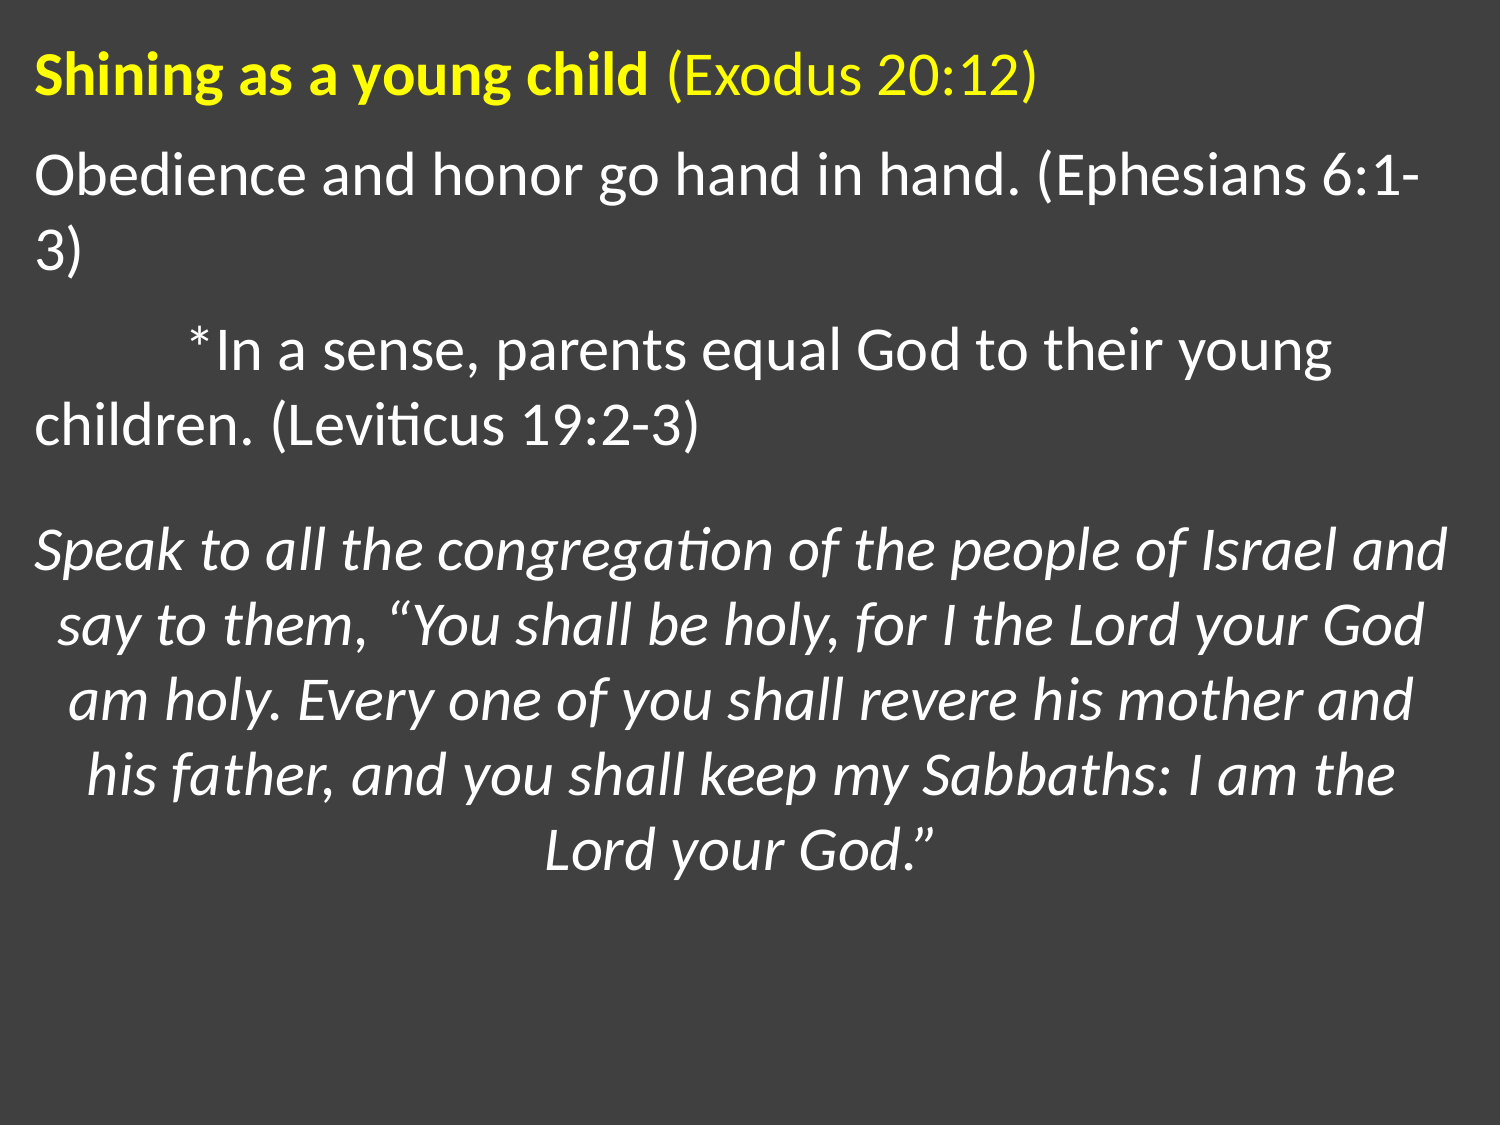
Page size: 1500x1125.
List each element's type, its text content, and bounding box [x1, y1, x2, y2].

text_box Shining as a young child (Exodus 20:12) Obedience and honor go hand in hand. (Ephesians 6:1-3) *In a sense, parents equal God to their young children. (Leviticus 19:2-3) Speak to all the congregation of the people of Israel and say to them, “You shall be holy, for I the Lord your God am holy. Every one of you shall revere his mother and his father, and you shall keep my Sabbaths: I am the Lord your God.” [19, 25, 1466, 890]
